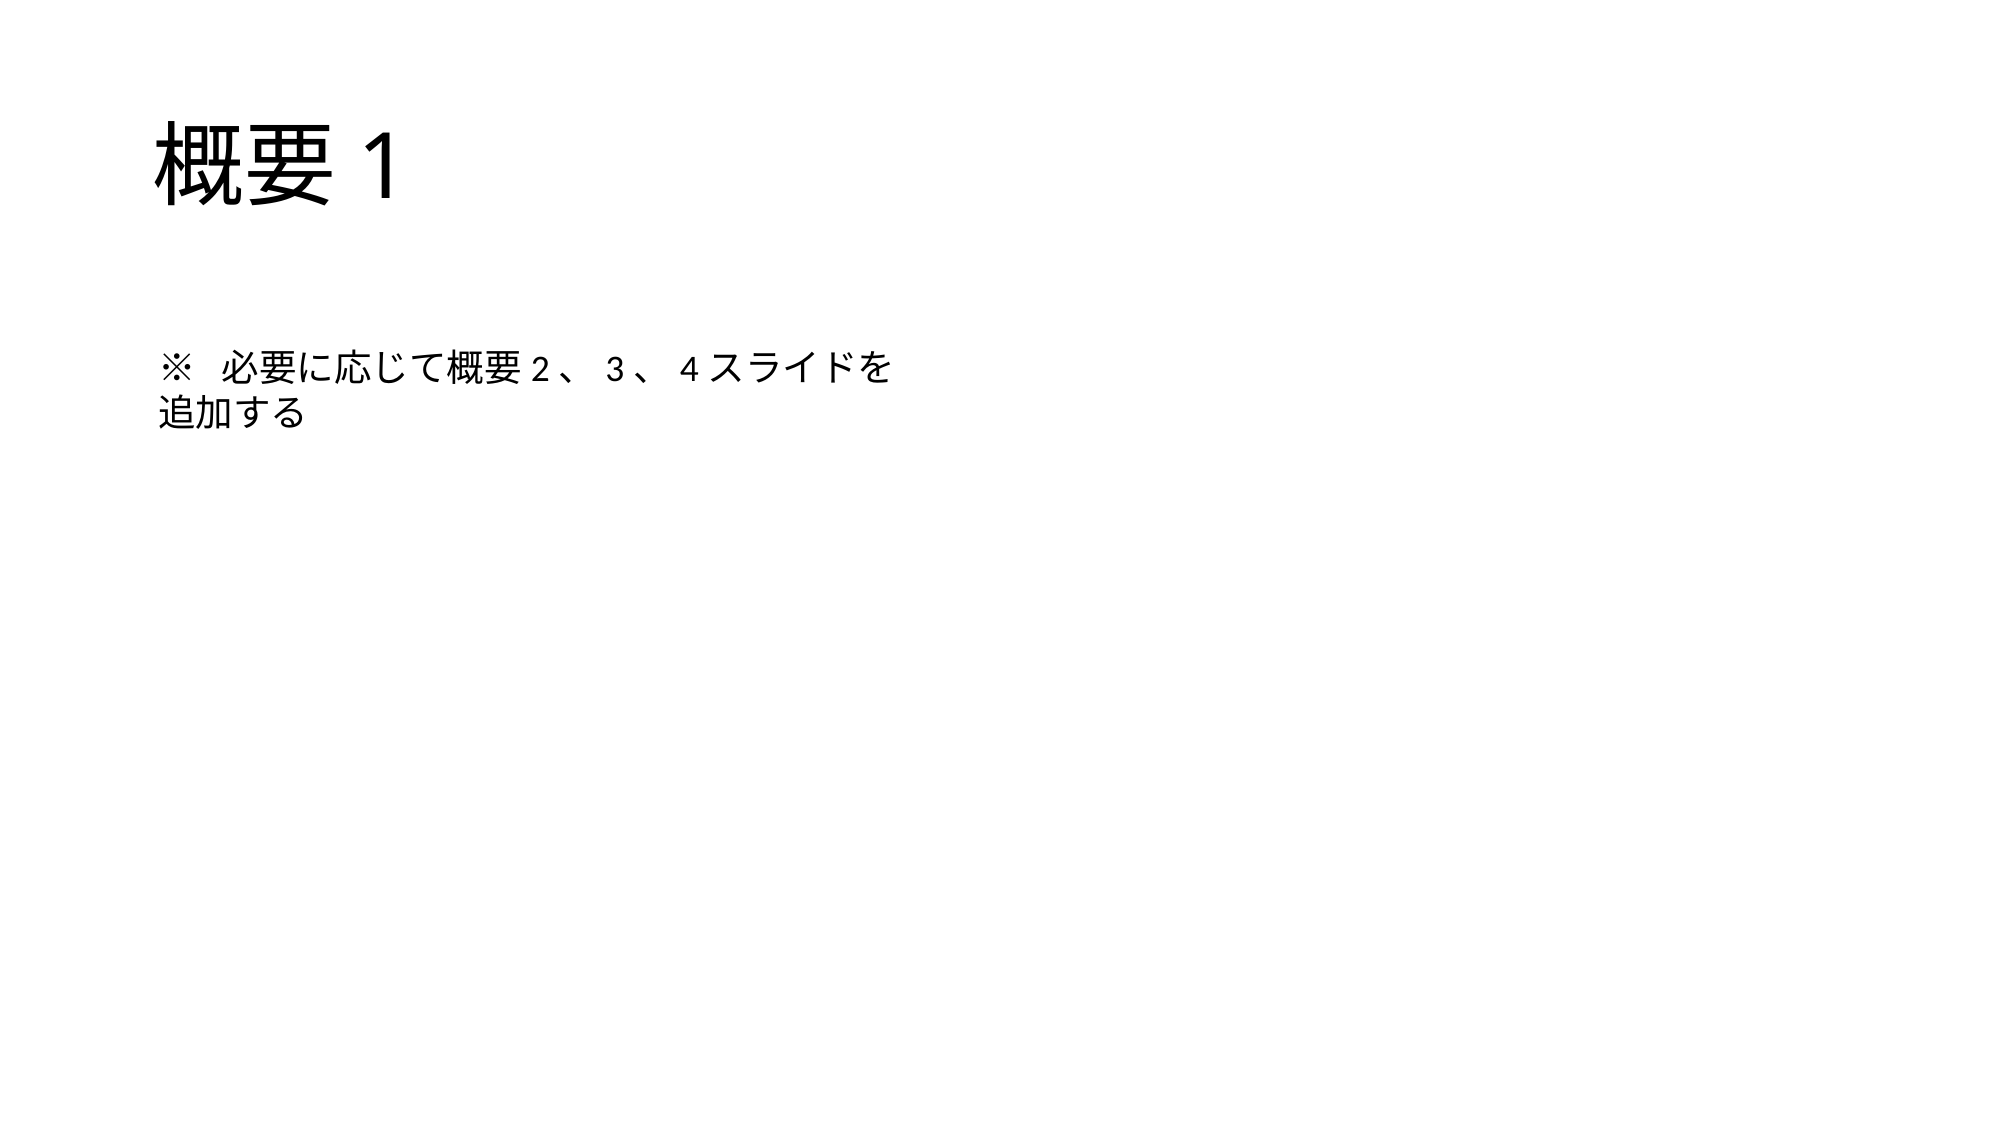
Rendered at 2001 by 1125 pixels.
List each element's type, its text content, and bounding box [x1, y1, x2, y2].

title 概要1 [137, 59, 1863, 278]
text_box ※ 必要に応じて概要2、3、4スライドを追加する [143, 336, 938, 442]
